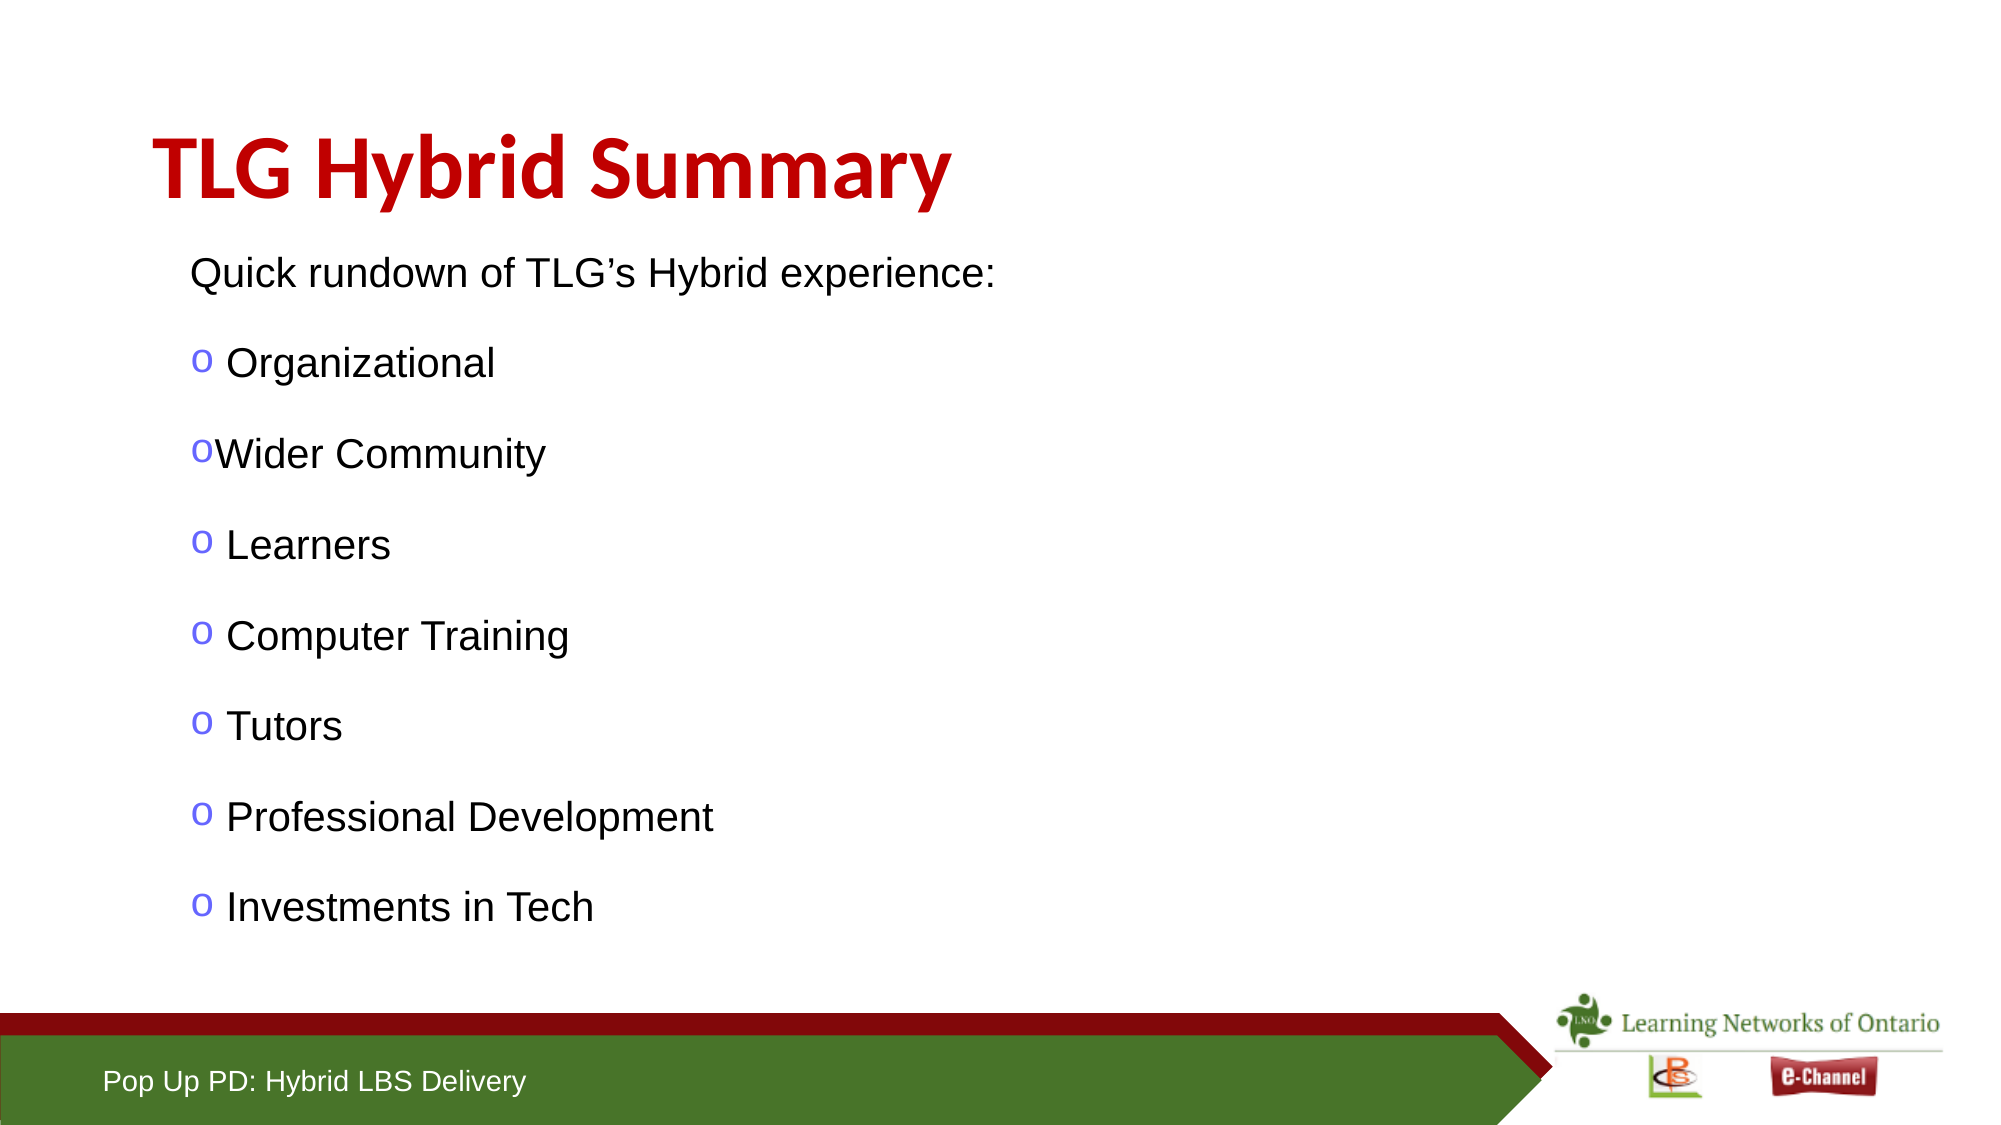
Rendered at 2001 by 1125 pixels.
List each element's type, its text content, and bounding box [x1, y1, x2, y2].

picture [1488, 988, 1962, 1104]
title TLG Hybrid Summary [137, 59, 1863, 278]
text_box Quick rundown of TLG’s Hybrid experience: Organizational Wider Community Learners Computer Training Tutors Professional Development Investments in Tech [174, 213, 1500, 1006]
